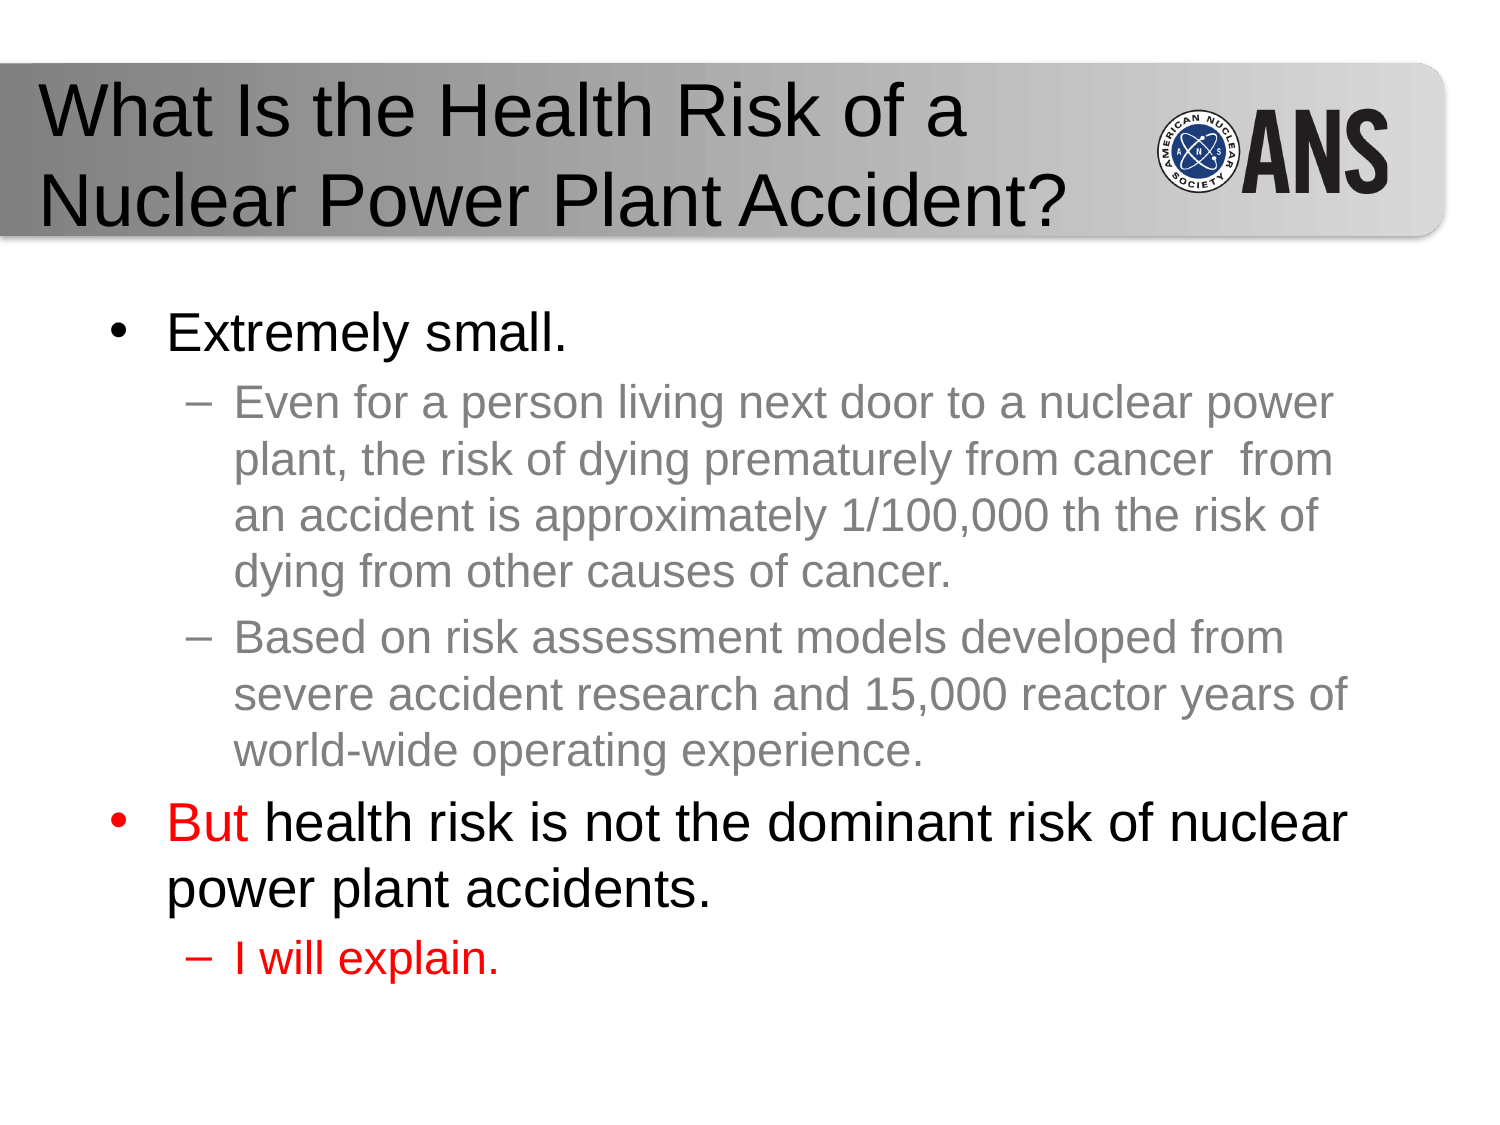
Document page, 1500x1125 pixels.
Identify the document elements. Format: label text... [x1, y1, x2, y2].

title What Is the Health Risk of a Nuclear Power Plant Accident? [23, 53, 1154, 202]
list Extremely small. Even for a person living next door to a nuclear power plant, the risk of dying prematurely from cancer from an accident is approximately 1/100,000 th the risk of dying from other causes of cancer. Based on risk assessment models developed from severe accident research and 15,000 reactor years of world-wide operating experience. But health risk is not the dominant risk of nuclear power plant accidents. I will explain. [94, 289, 1388, 1005]
